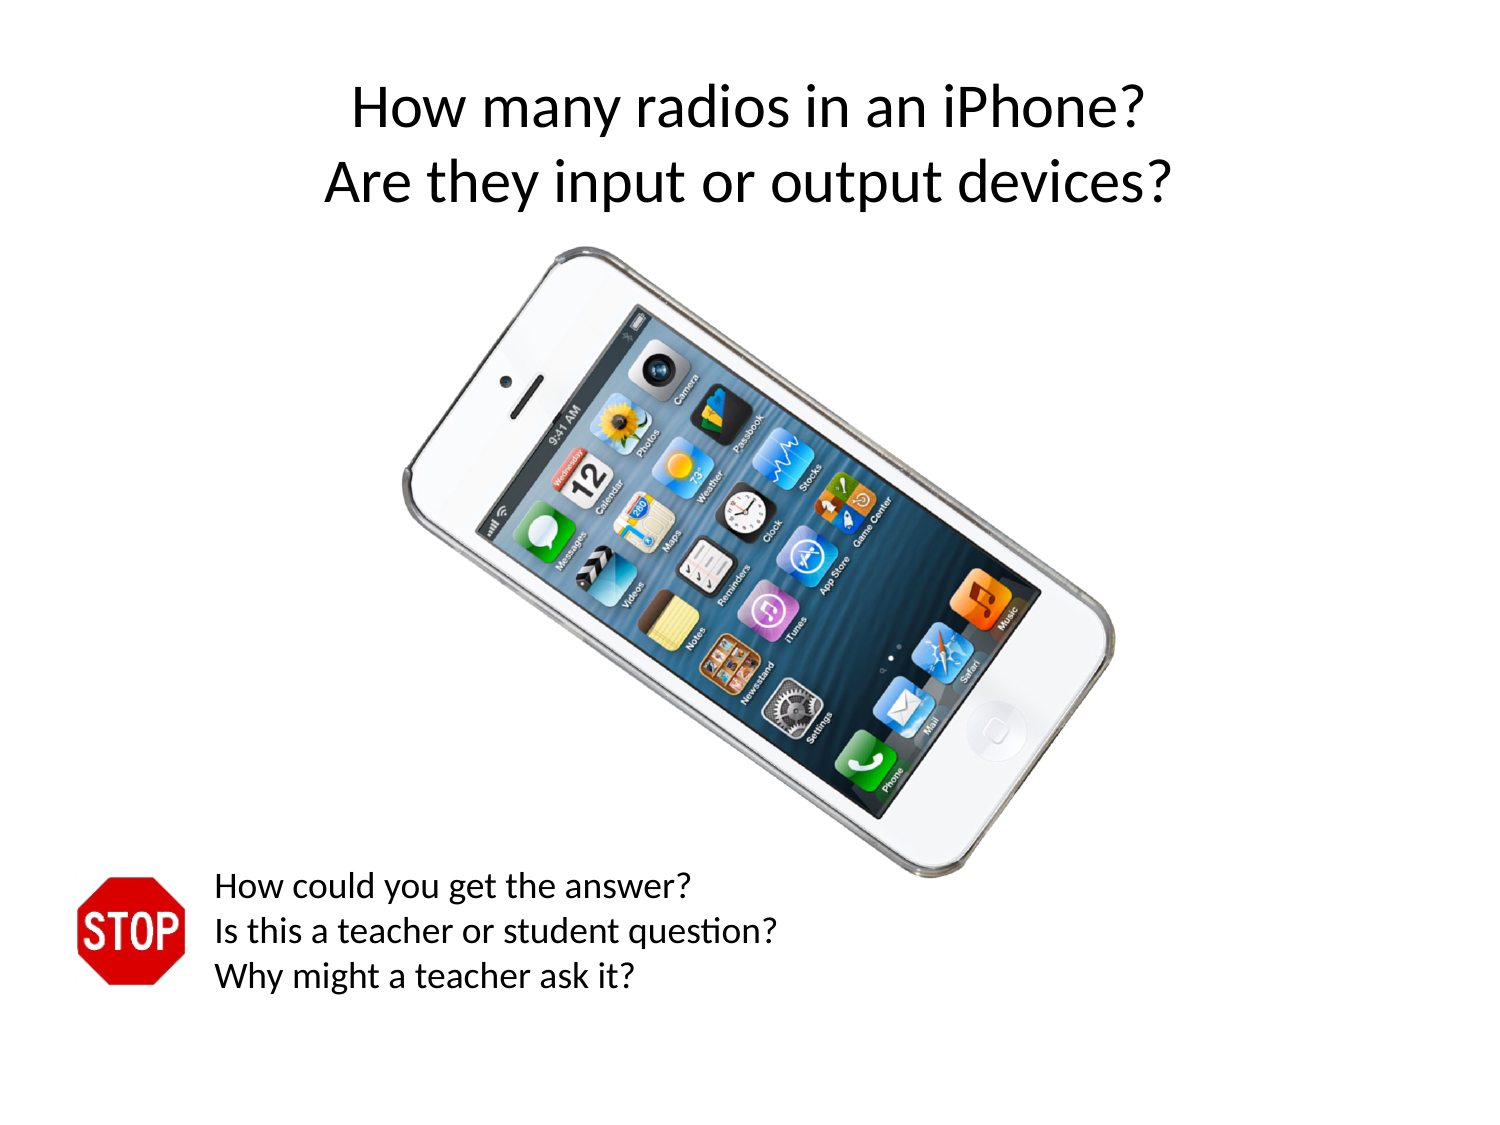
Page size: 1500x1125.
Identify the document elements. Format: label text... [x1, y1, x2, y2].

picture [74, 874, 188, 988]
text_box How could you get the answer? Is this a teacher or student question? Why might a teacher ask it? [199, 853, 885, 1004]
picture [379, 216, 1137, 909]
text_box How many radios in an iPhone? Are they input or output devices? [309, 58, 1191, 223]
